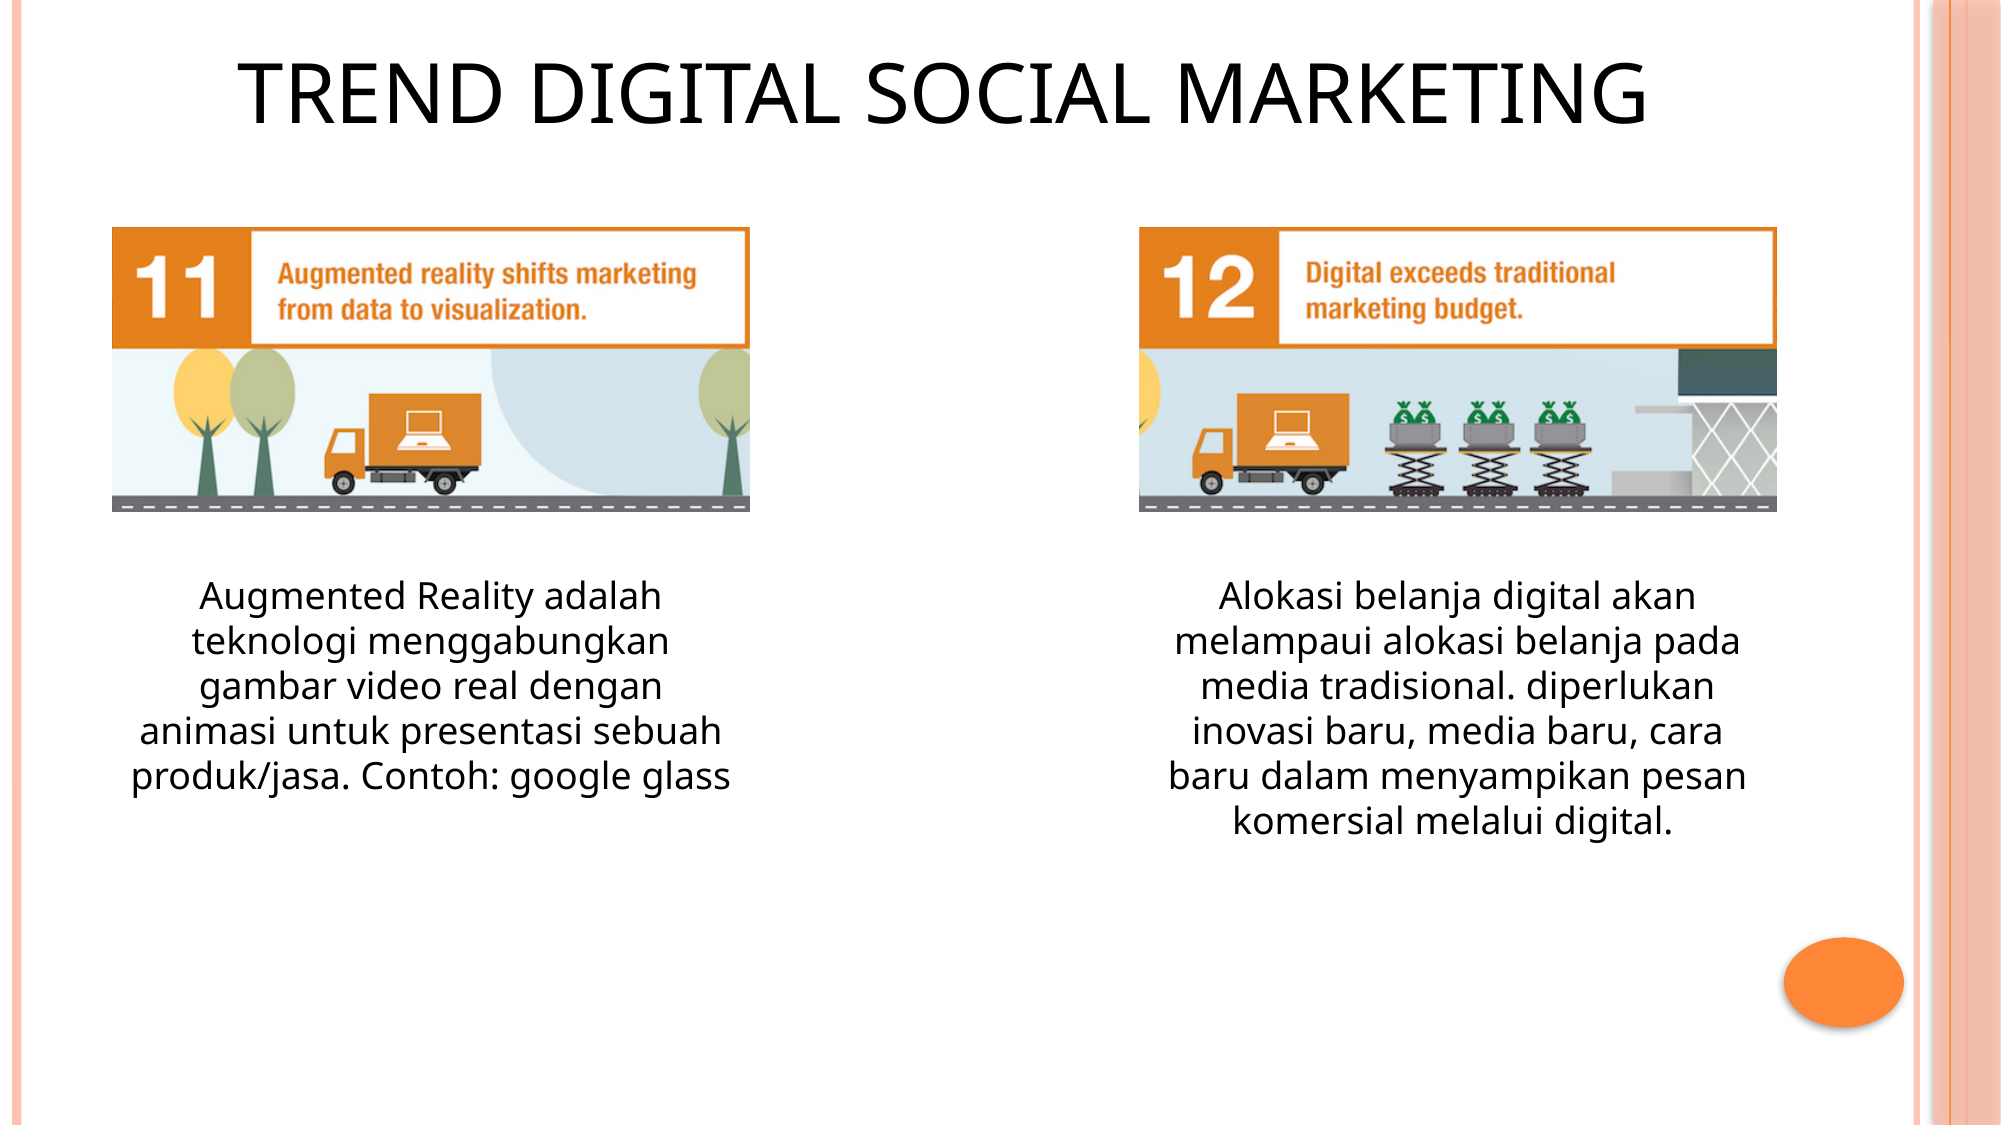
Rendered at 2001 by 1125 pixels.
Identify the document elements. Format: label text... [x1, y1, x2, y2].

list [1138, 227, 1778, 513]
text_box Augmented Reality adalah teknologi menggabungkan gambar video real dengan animasi untuk presentasi sebuah produk/jasa. Contoh: google glass [112, 564, 750, 805]
text_box Alokasi belanja digital akan melampaui alokasi belanja pada media tradisional. diperlukan inovasi baru, media baru, cara baru dalam menyampikan pesan komersial melalui digital. [1139, 564, 1777, 850]
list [111, 227, 751, 513]
title Trend digital social marketing [112, 2, 1777, 148]
